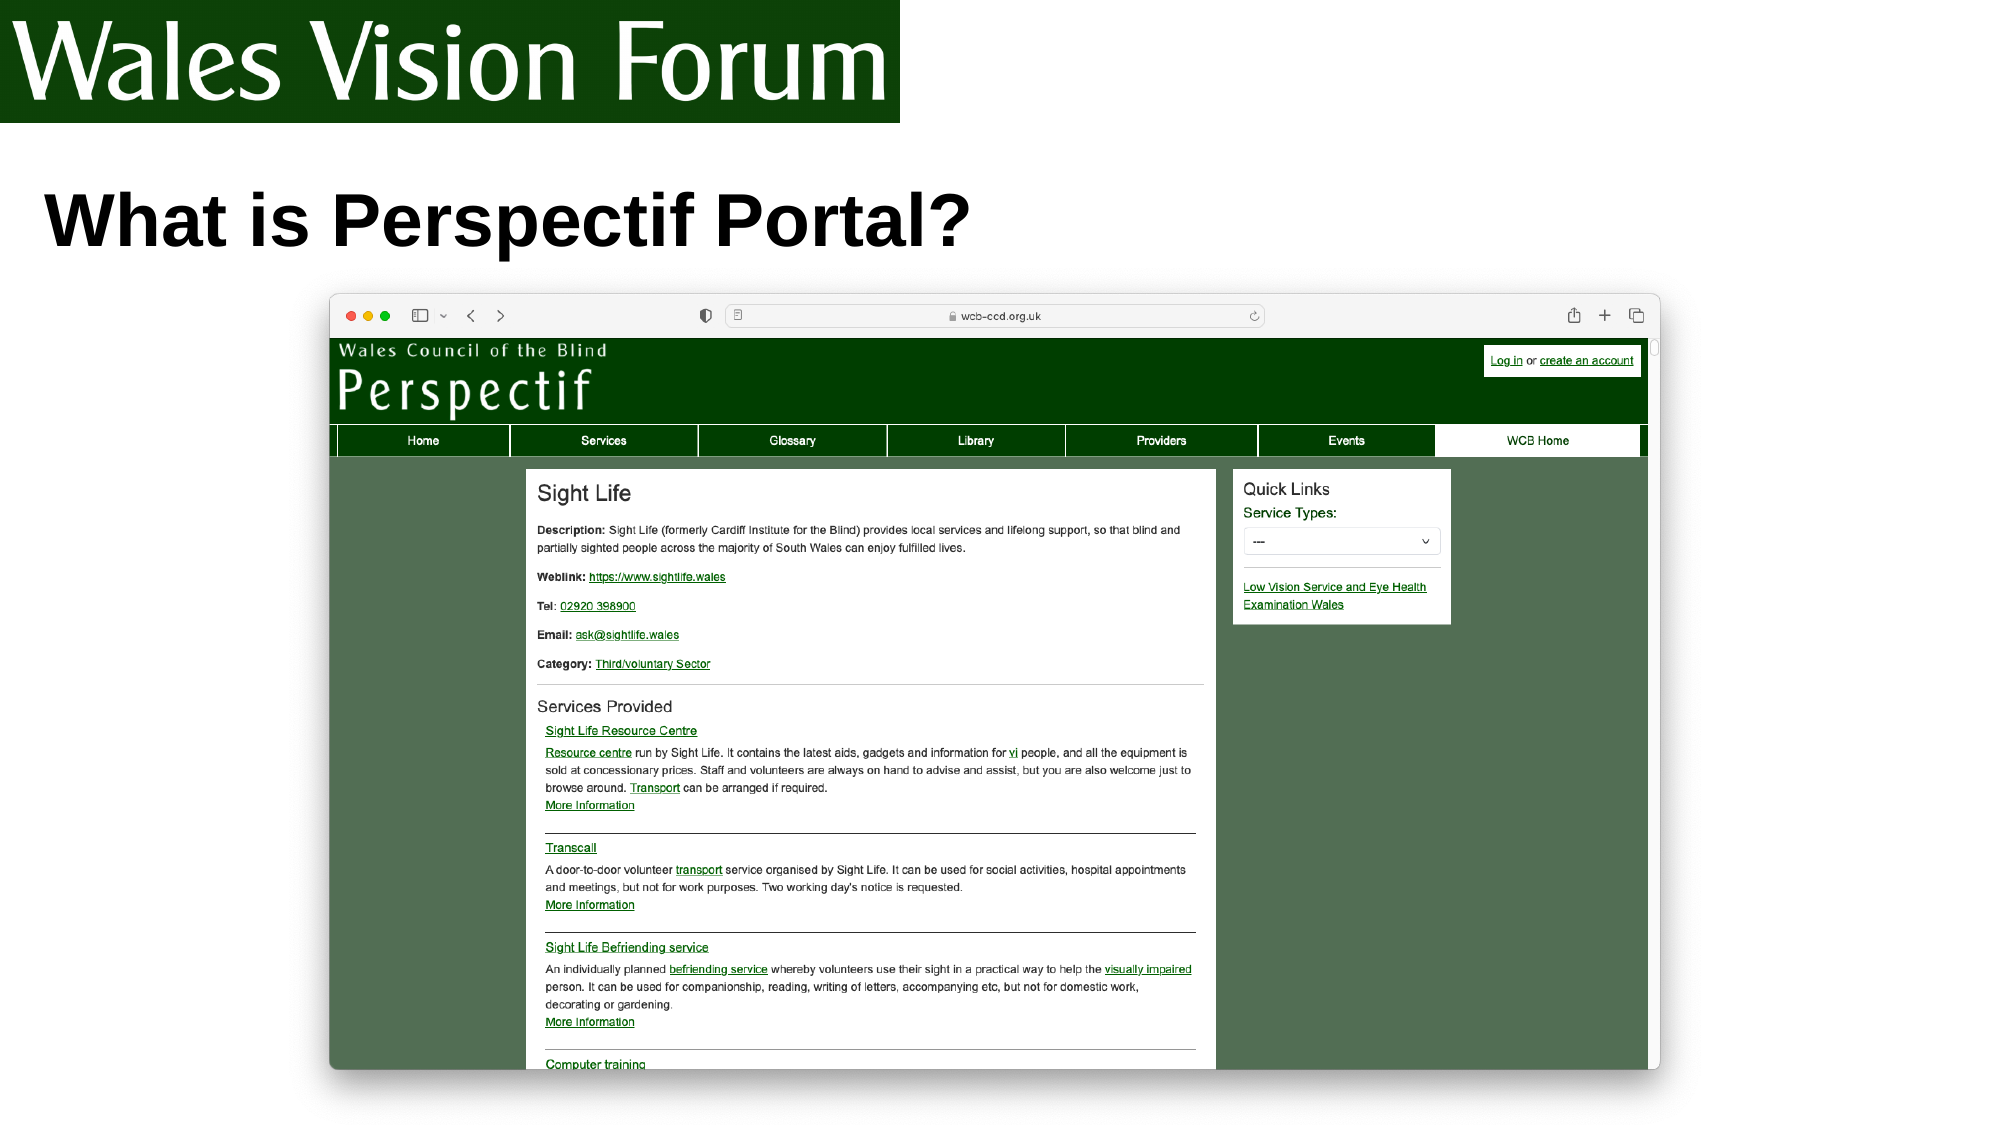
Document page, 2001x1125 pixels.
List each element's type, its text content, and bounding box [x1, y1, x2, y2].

picture [281, 262, 1707, 1125]
text_box What is Perspectif Portal? [30, 155, 1073, 270]
picture [0, 0, 900, 124]
